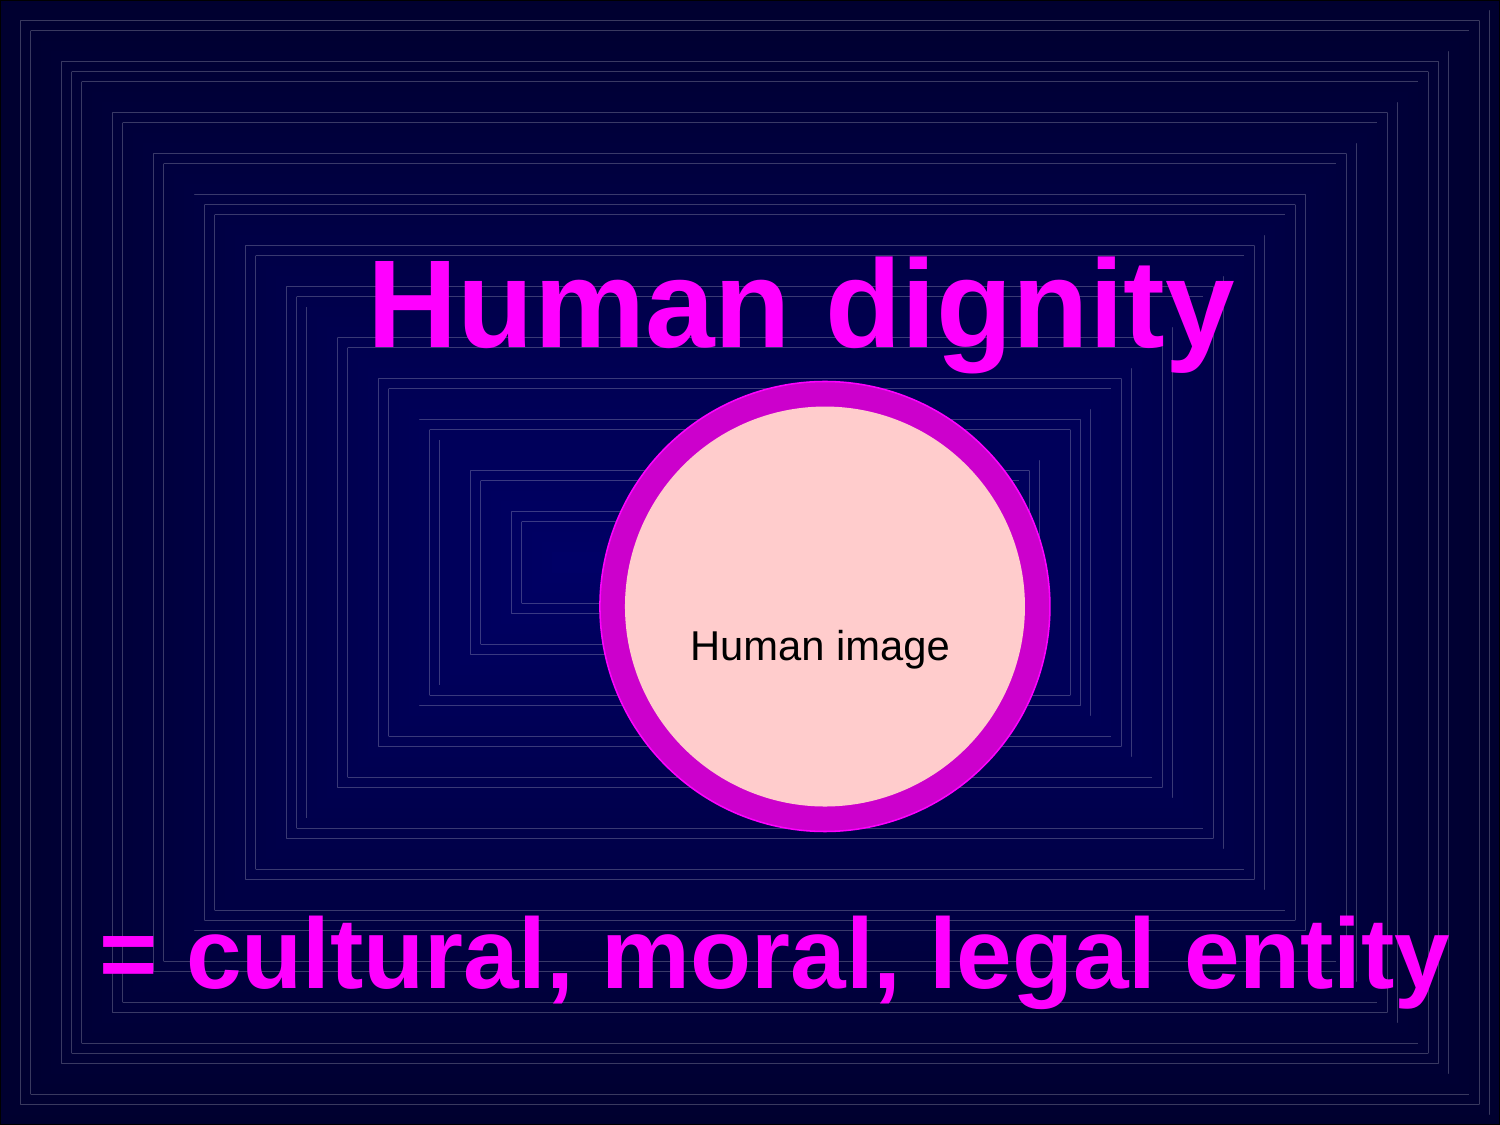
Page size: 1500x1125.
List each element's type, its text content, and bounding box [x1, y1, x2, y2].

text_box [0, 0, 1500, 1125]
text_box Human dignity [352, 214, 1251, 380]
text_box [599, 381, 1050, 832]
text_box = cultural, moral, legal entity [85, 881, 1467, 1017]
text_box Human image [675, 611, 965, 676]
text_box [624, 406, 1025, 807]
